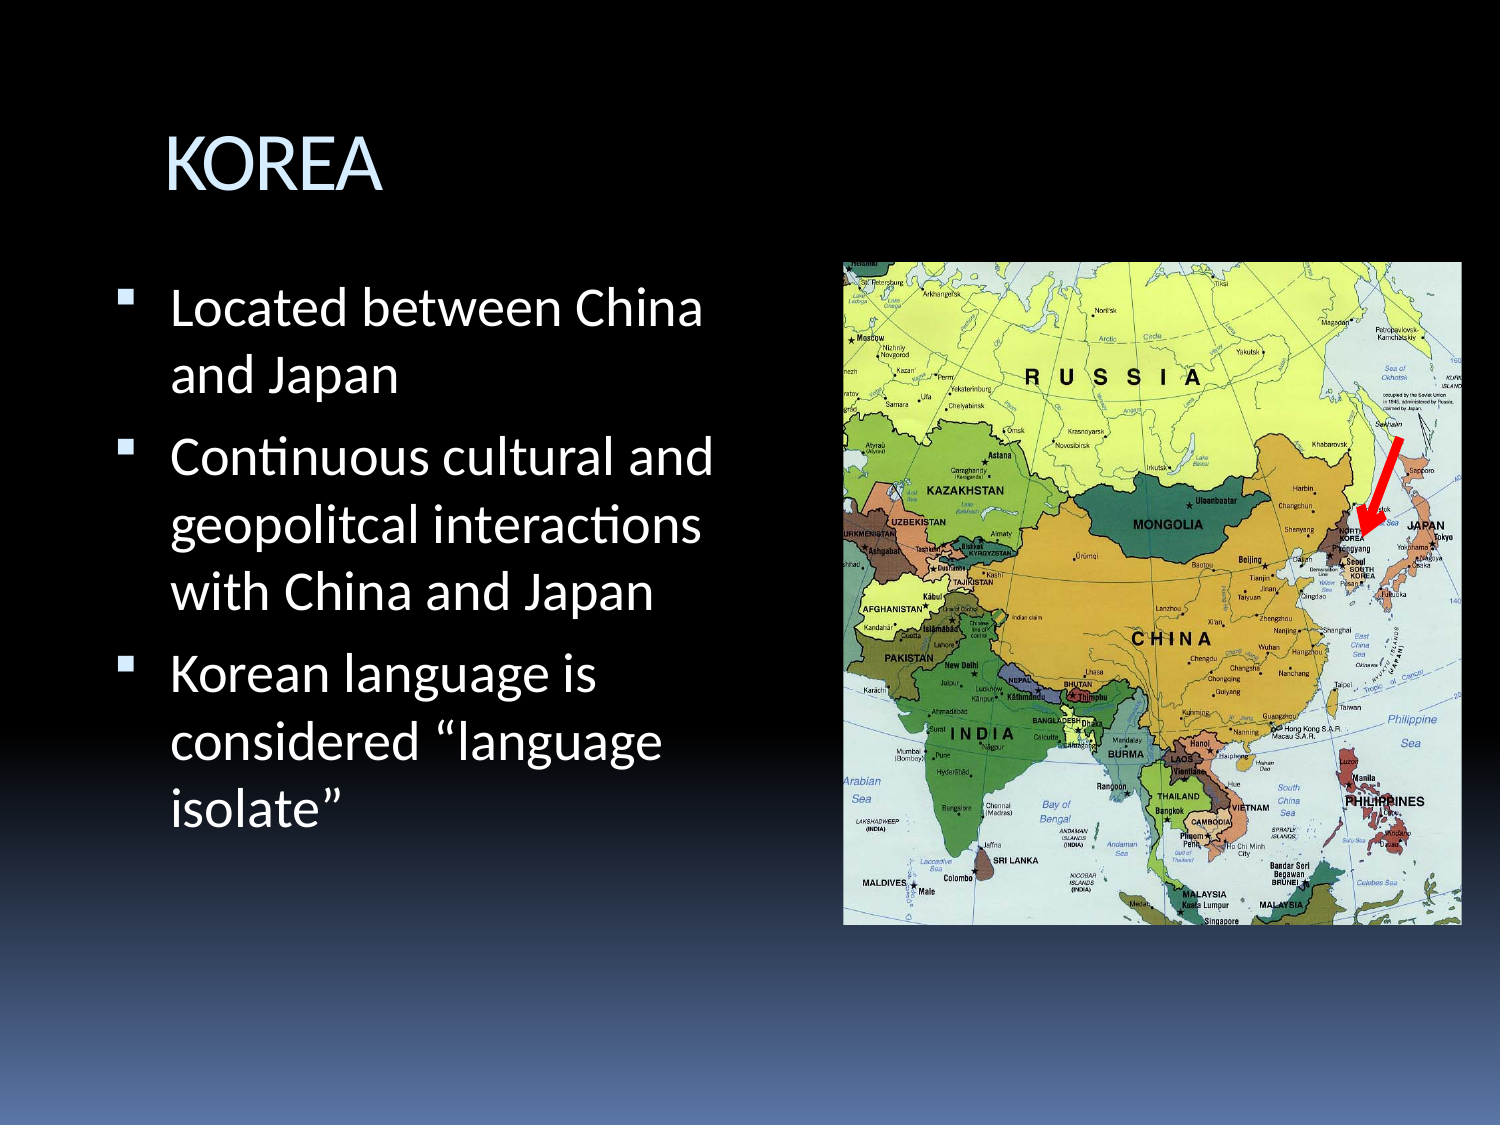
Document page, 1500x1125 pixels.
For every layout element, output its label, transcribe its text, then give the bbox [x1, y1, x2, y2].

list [843, 261, 1463, 926]
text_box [1330, 468, 1432, 507]
list Located between China and Japan Continuous cultural and geopolitcal interactions with China and Japan Korean language is considered “language isolate” [87, 262, 788, 1063]
title KOREA [150, 99, 1425, 250]
